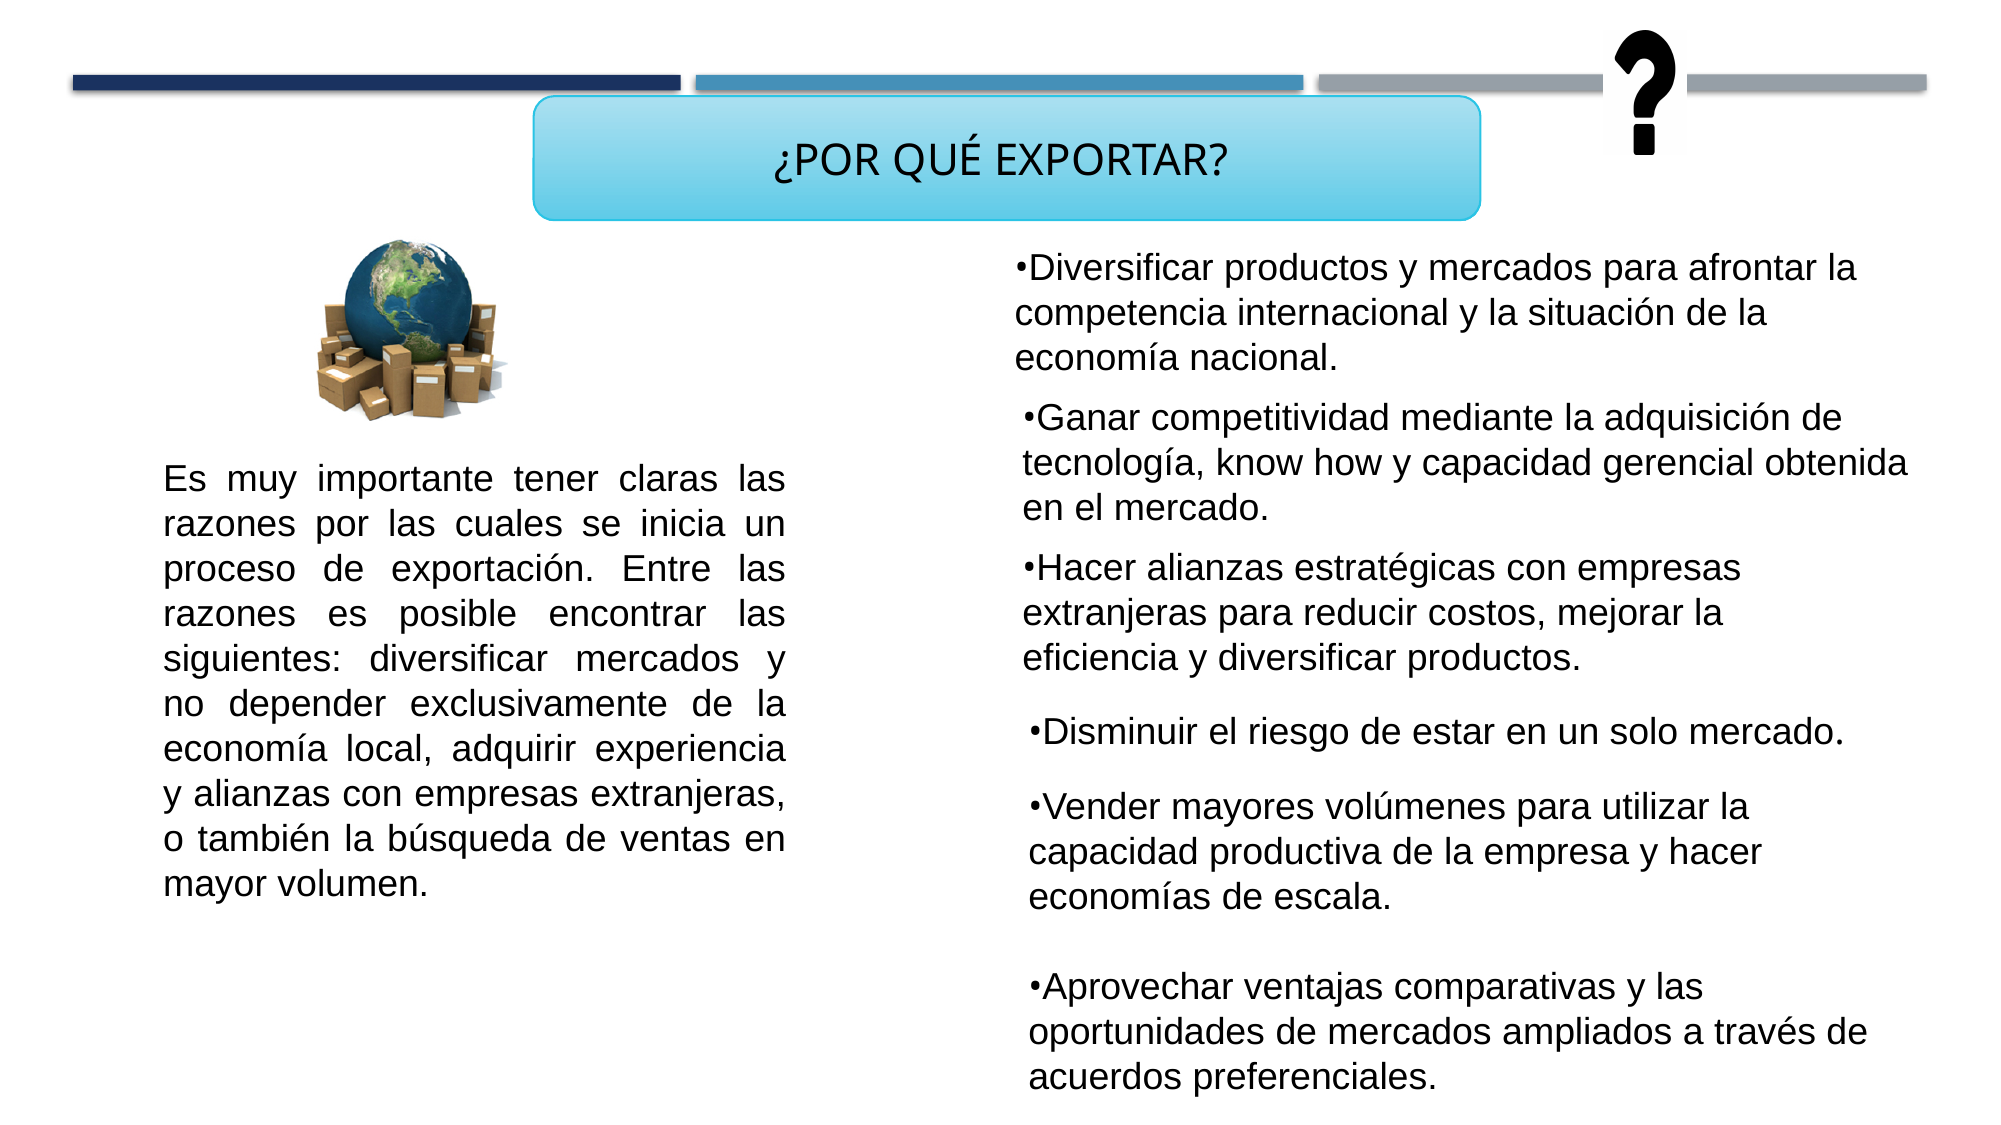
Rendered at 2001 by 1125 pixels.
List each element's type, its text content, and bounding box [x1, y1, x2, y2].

text_box •Ganar competitividad mediante la adquisición de tecnología, know how y capacidad gerencial obtenida en el mercado. [1007, 385, 1934, 536]
text_box •Diversificar productos y mercados para afrontar la competencia internacional y la situación de la economía nacional. [999, 235, 1947, 386]
text_box •Hacer alianzas estratégicas con empresas extranjeras para reducir costos, mejorar la eficiencia y diversificar productos. [1007, 535, 1881, 686]
text_box •Aprovechar ventajas comparativas y las oportunidades de mercados ampliados a través de acuerdos preferenciales. [1013, 954, 1934, 1105]
text_box Es muy importante tener claras las razones por las cuales se inicia un proceso de exportación. Entre las razones es posible encontrar las siguientes: diversificar mercados y no depender exclusivamente de la economía local, adquirir experiencia y alianzas con empresas extranjeras, o también la búsqueda de ventas en mayor volumen. [148, 446, 801, 912]
text_box •Vender mayores volúmenes para utilizar la capacidad productiva de la empresa y hacer economías de escala. [1013, 774, 1923, 924]
text_box ¿POR QUÉ EXPORTAR? [532, 95, 1482, 222]
picture [307, 235, 509, 421]
picture [1602, 30, 1687, 156]
text_box •Disminuir el riesgo de estar en un solo mercado. [1013, 699, 1887, 759]
